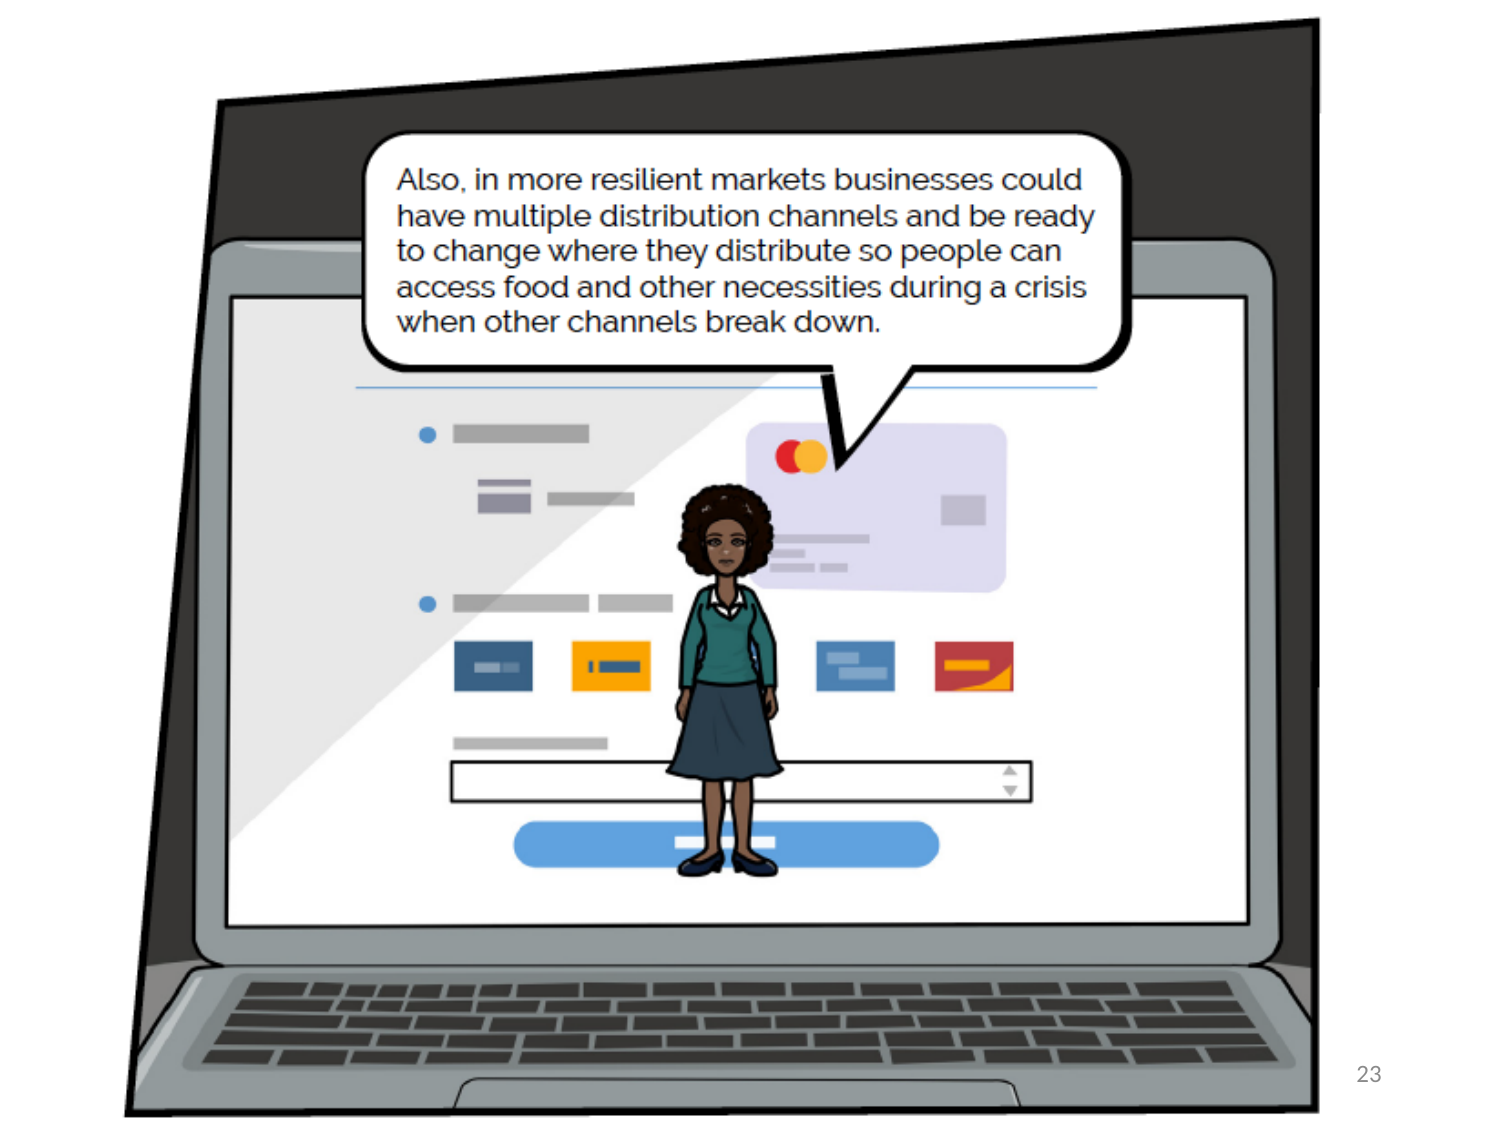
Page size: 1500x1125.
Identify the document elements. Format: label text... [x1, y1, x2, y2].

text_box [67, 0, 1329, 1125]
slide_number 22 [1329, 1042, 1397, 1103]
